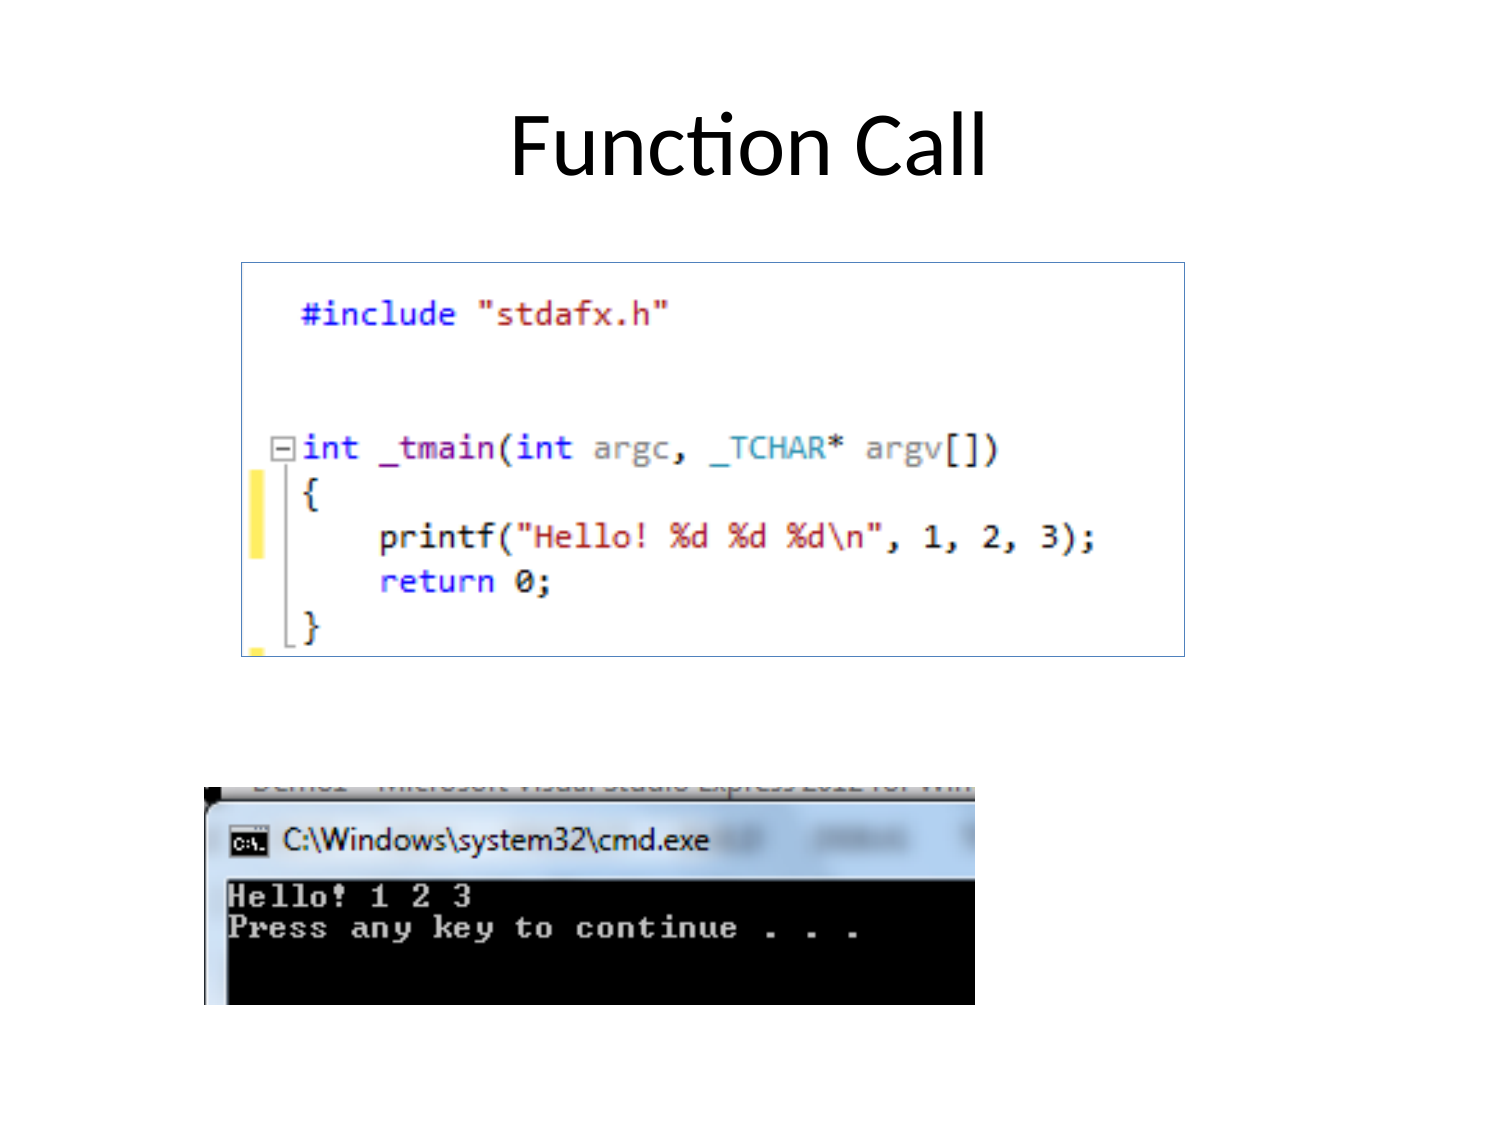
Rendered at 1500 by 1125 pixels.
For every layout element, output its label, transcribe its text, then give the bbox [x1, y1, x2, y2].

picture [203, 786, 976, 1006]
title Function Call [75, 45, 1425, 233]
picture [241, 262, 1185, 657]
